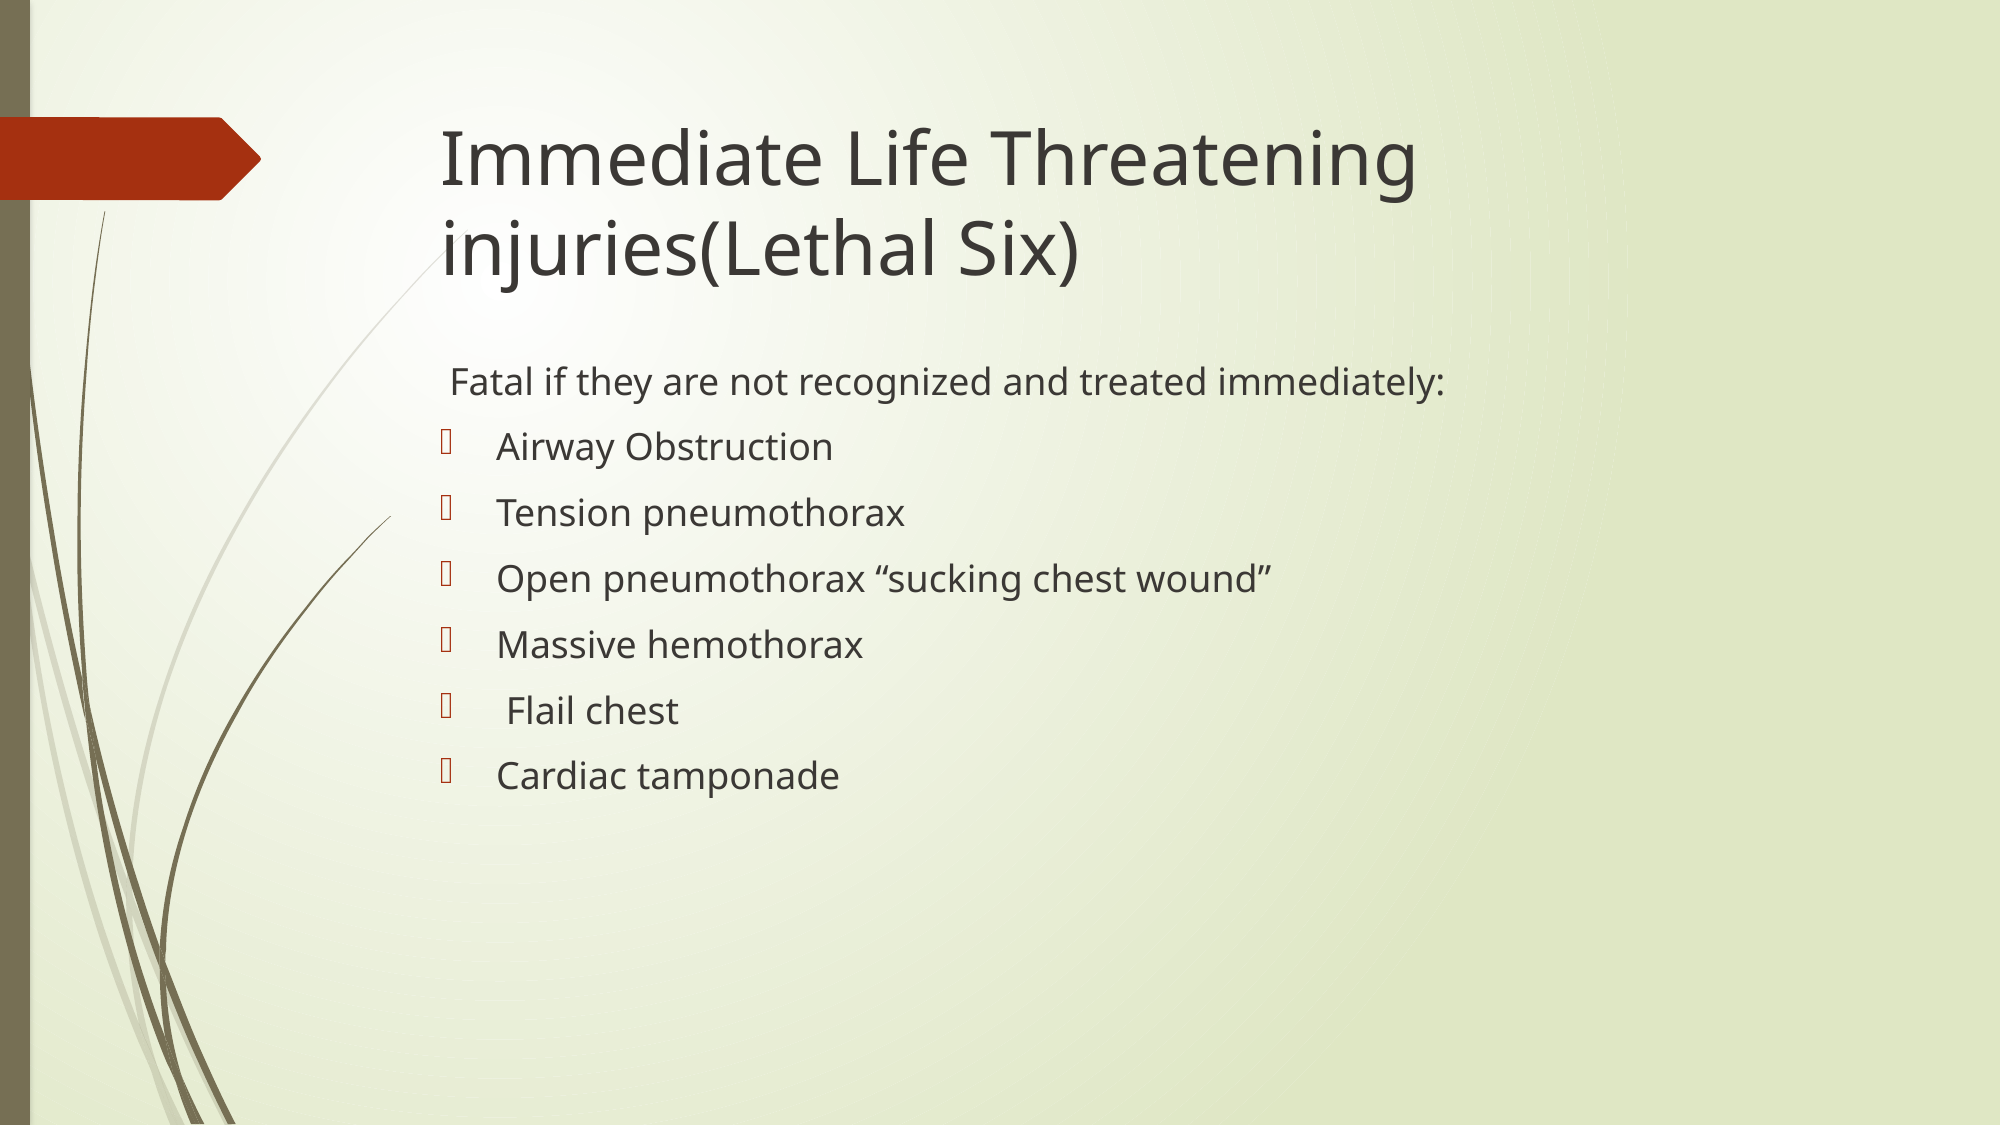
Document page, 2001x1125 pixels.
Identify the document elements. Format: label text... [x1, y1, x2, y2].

title Immediate Life Threatening injuries(Lethal Six) [425, 102, 1888, 313]
list Fatal if they are not recognized and treated immediately: Airway Obstruction Tension pneumothorax Open pneumothorax “sucking chest wound” Massive hemothorax Flail chest Cardiac tamponade [424, 350, 1888, 970]
